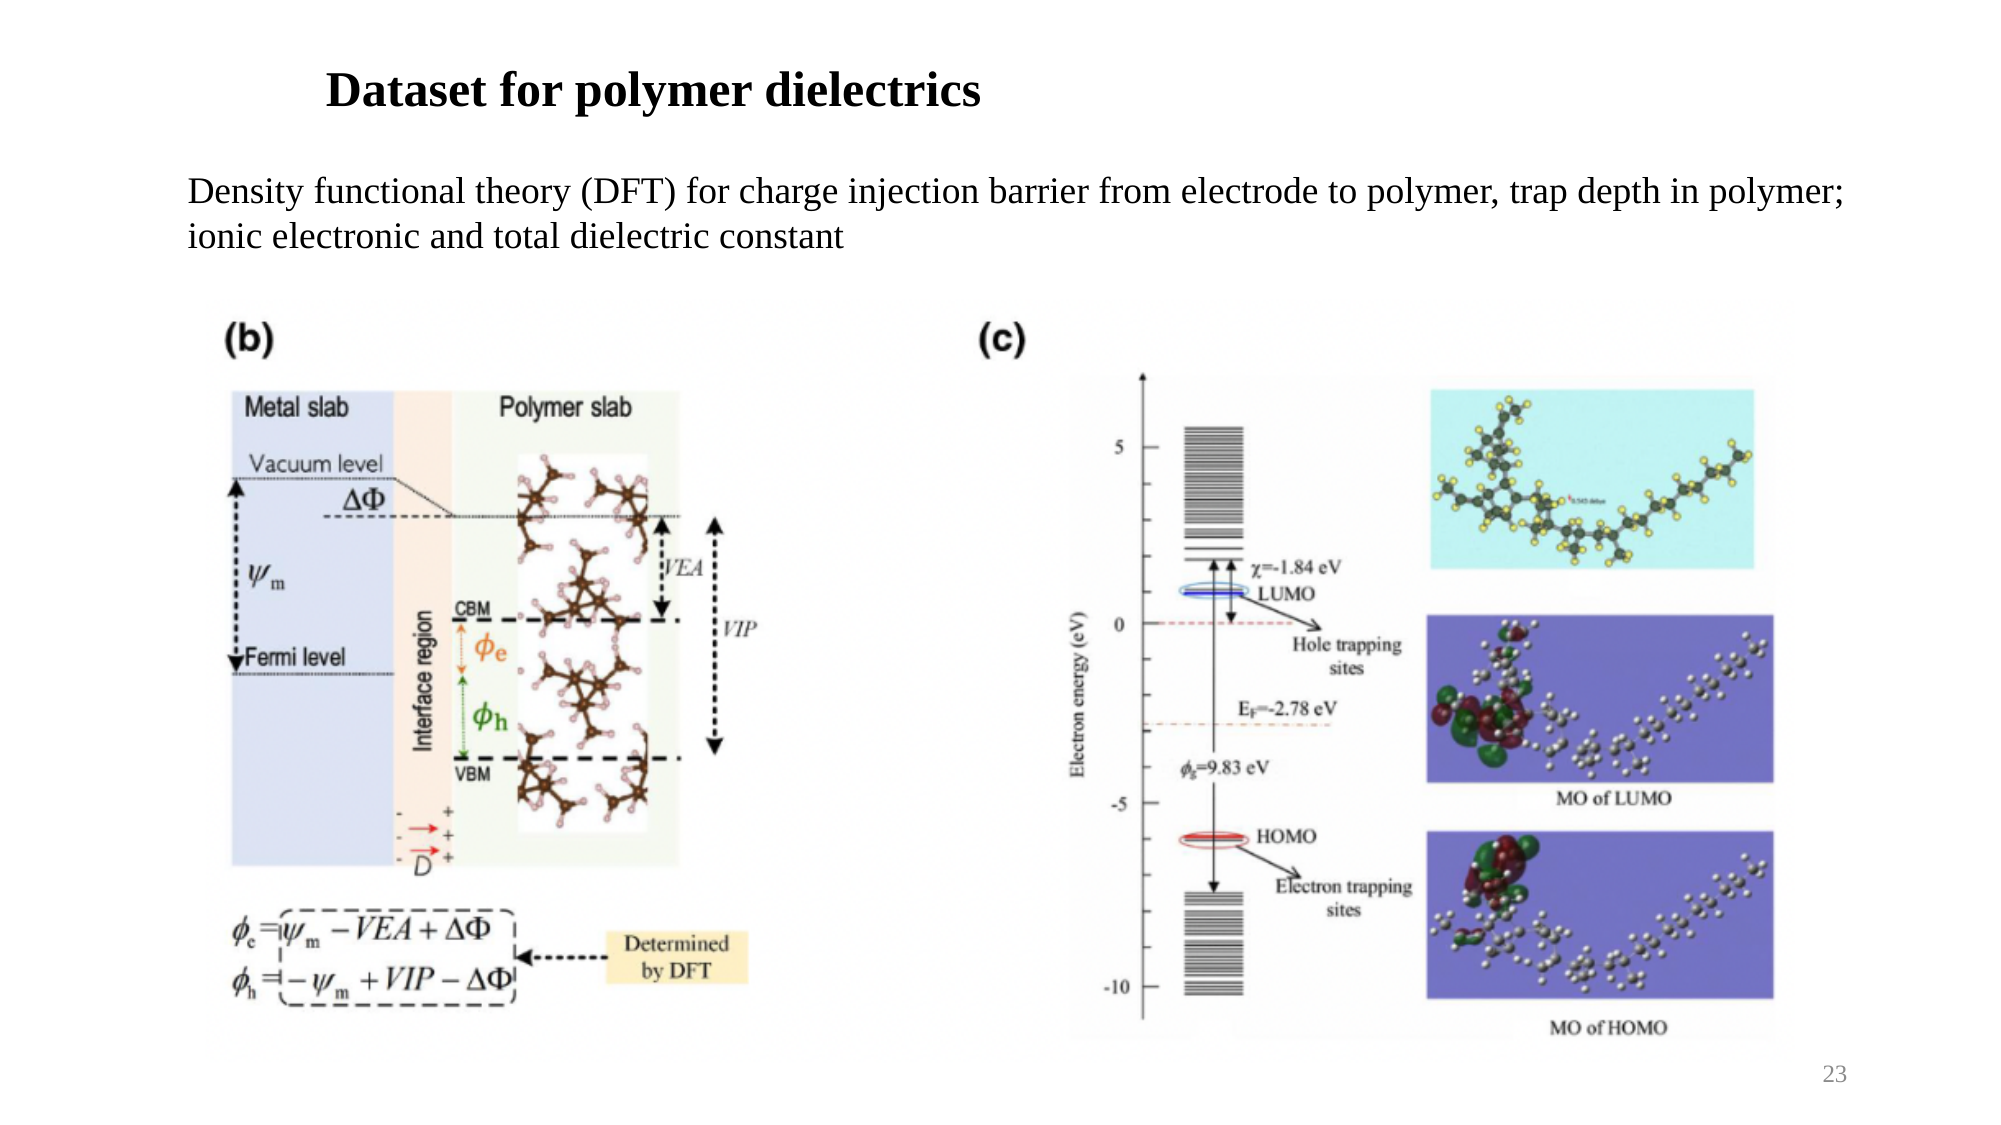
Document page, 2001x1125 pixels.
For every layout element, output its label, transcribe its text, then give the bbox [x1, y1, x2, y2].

text_box Density functional theory (DFT) for charge injection barrier from electrode to polymer, trap depth in polymer; ionic electronic and total dielectric constant [172, 158, 1884, 264]
text_box Dataset for polymer dielectrics [310, 48, 997, 124]
picture [205, 299, 1795, 1063]
slide_number 23 [1412, 1042, 1863, 1103]
